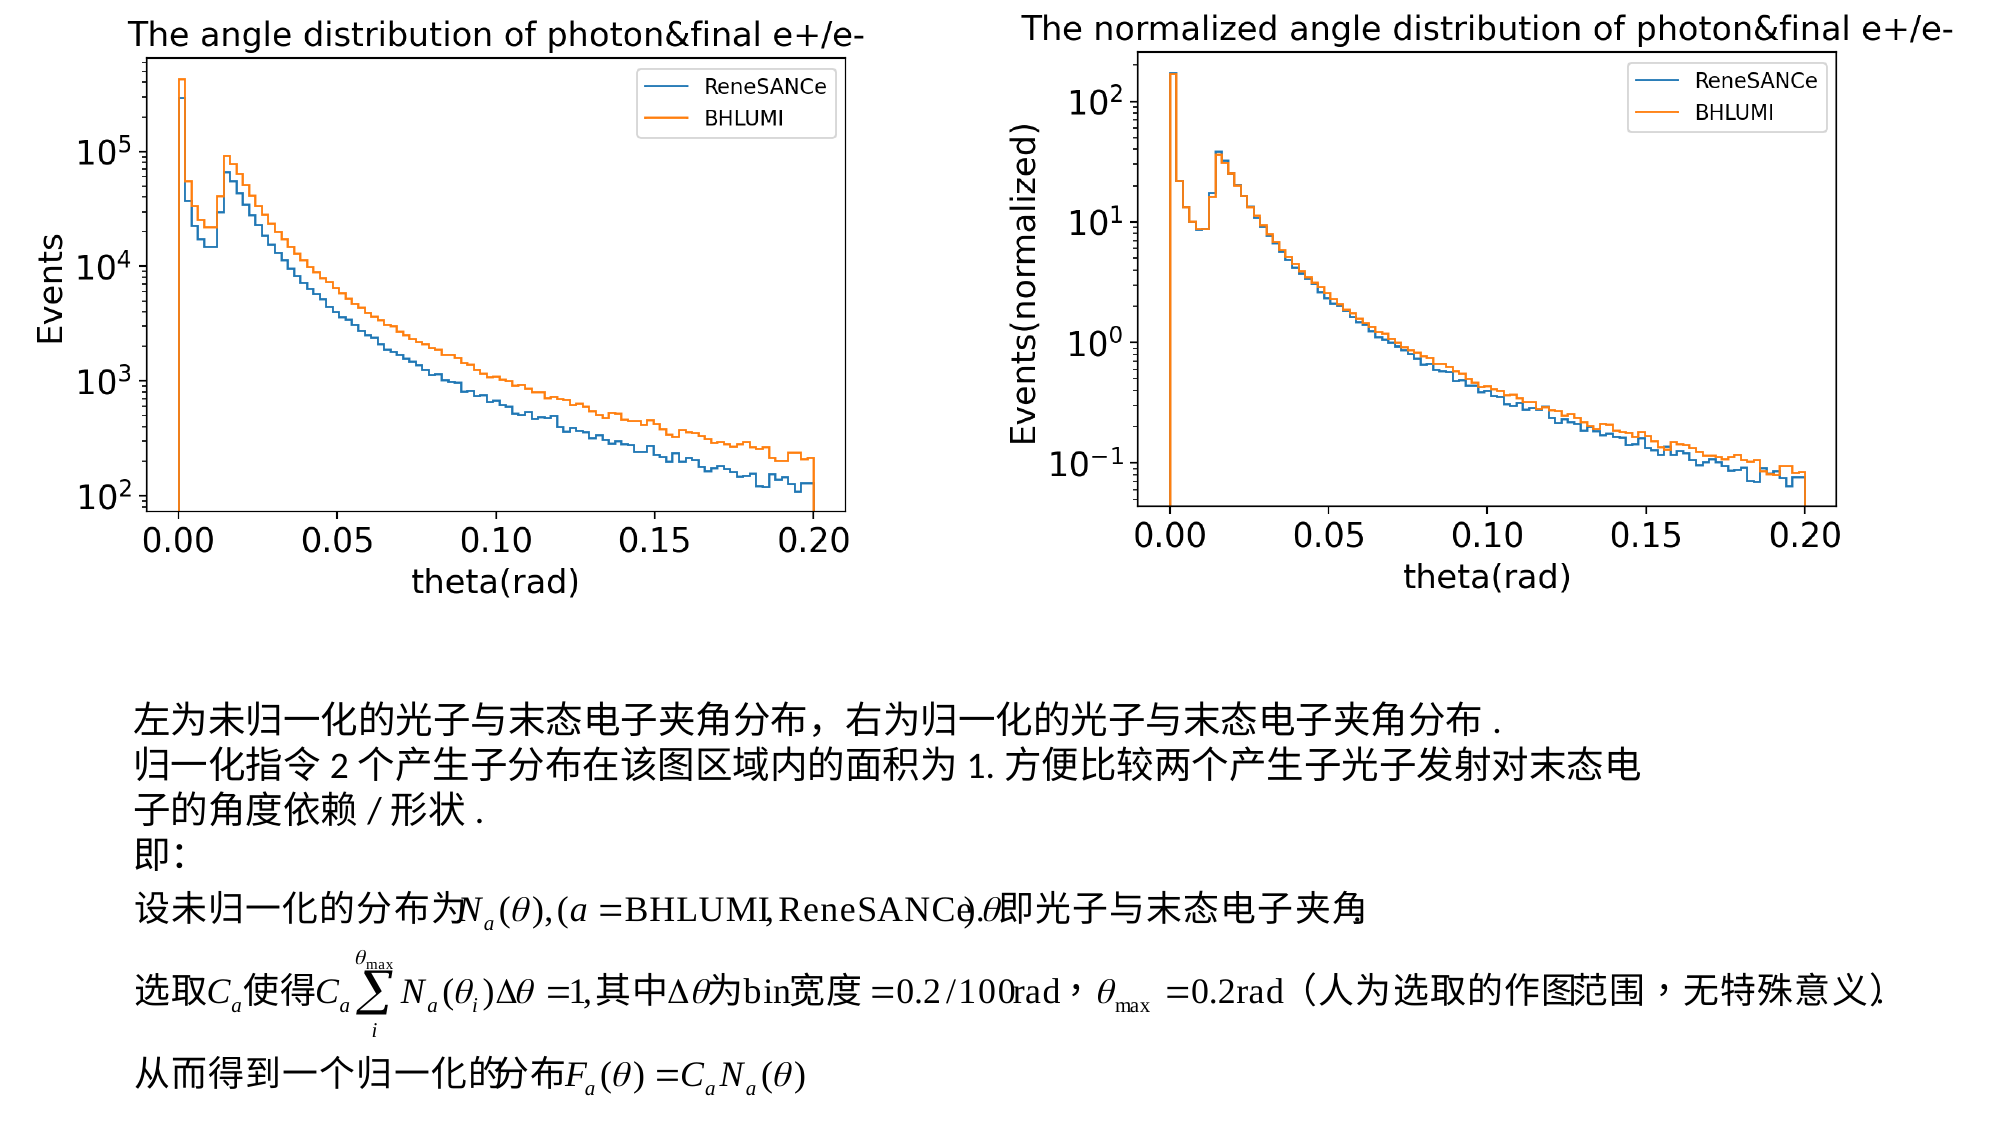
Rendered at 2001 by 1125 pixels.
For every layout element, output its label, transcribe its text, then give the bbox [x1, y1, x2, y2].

text_box 左为未归一化的光子与末态电子夹角分布，右为归一化的光子与末态电子夹角分布. 归一化指令2个产生子分布在该图区域内的面积为1.方便比较两个产生子光子发射对末态电子的角度依赖/形状. 即： [118, 688, 1673, 929]
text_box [129, 883, 1890, 1103]
picture [18, 4, 879, 614]
picture [990, 0, 1968, 609]
